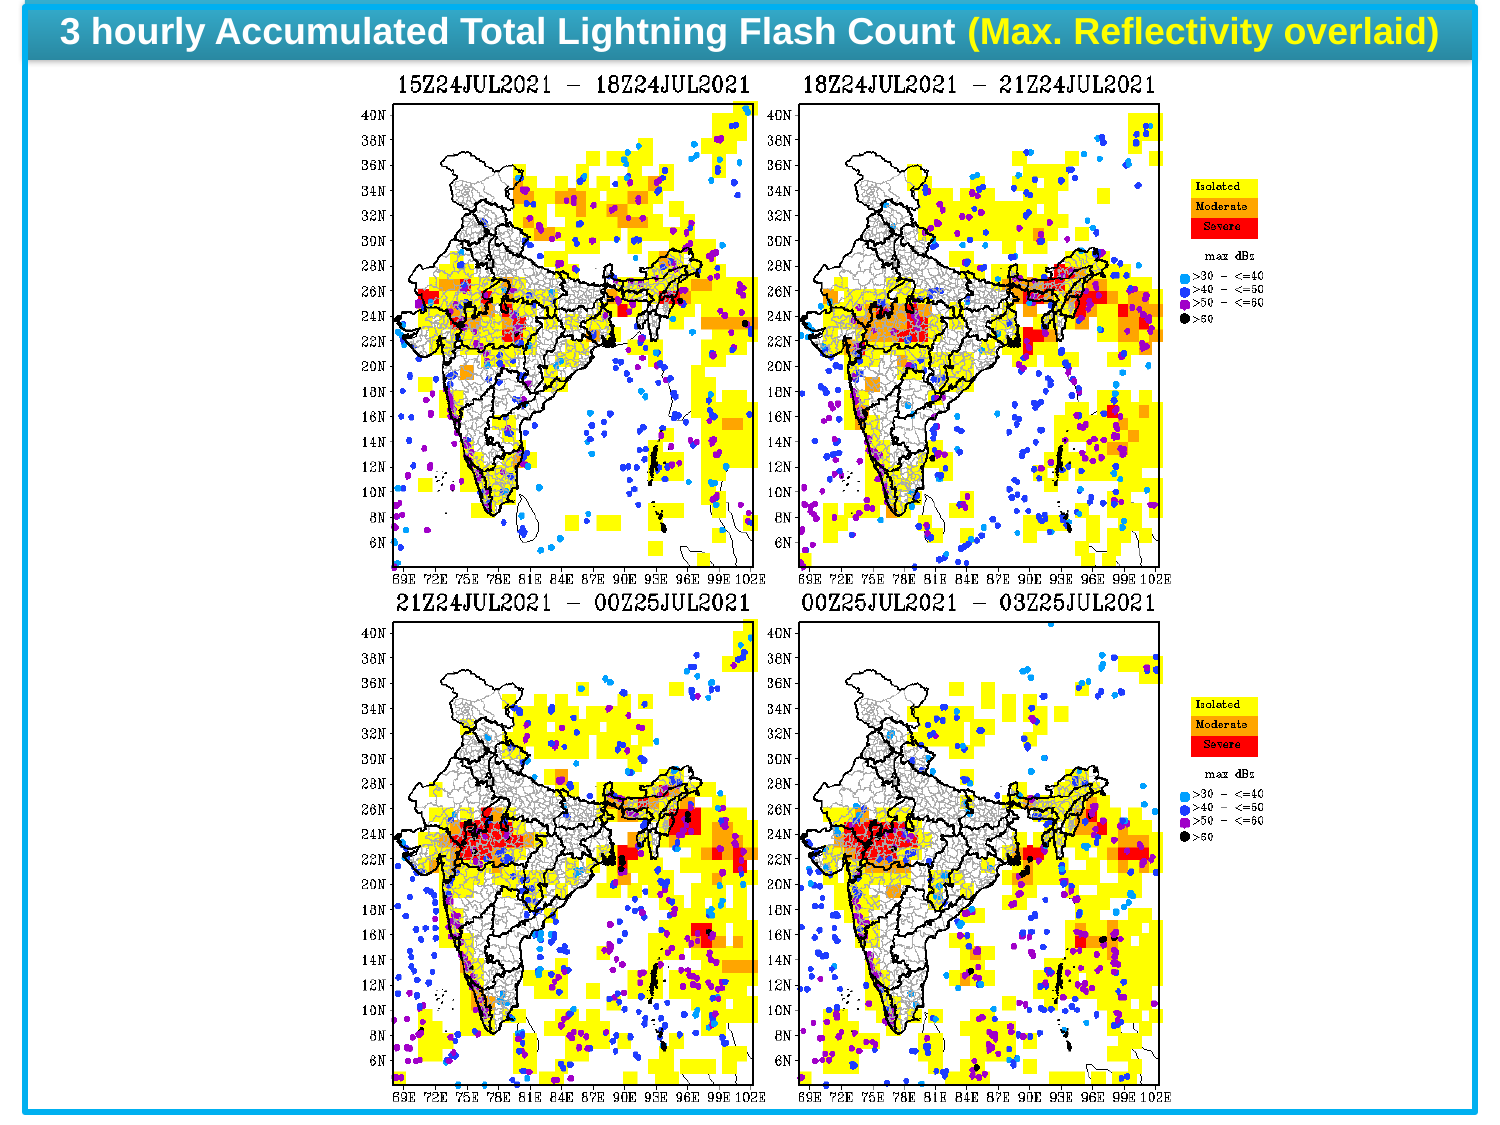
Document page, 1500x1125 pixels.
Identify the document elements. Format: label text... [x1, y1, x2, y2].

text_box 3 hourly Accumulated Total Lightning Flash Count (Max. Reflectivity overlaid) [24, 0, 1475, 5]
picture [361, 75, 1263, 1103]
text_box [23, 5, 1477, 1114]
